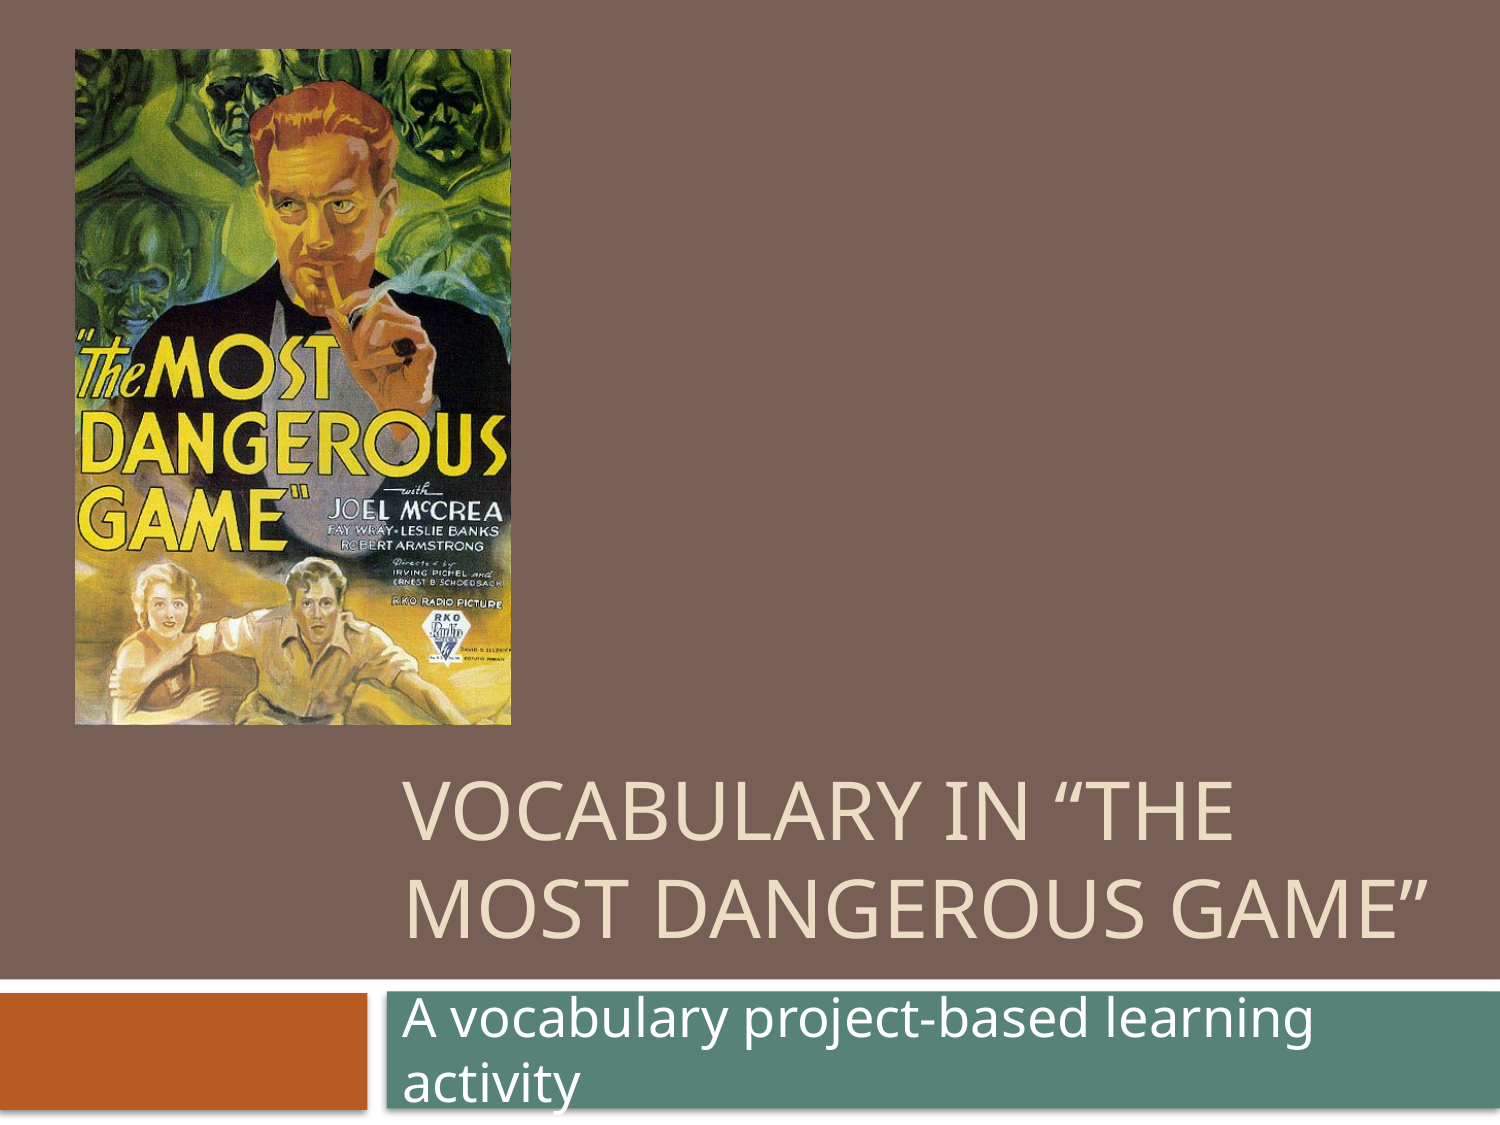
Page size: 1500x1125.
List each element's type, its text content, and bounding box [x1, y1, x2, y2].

picture [74, 49, 511, 726]
title Vocabulary in “The Most Dangerous Game” [387, 662, 1450, 963]
subtitle A vocabulary project-based learning activity [387, 992, 1488, 1105]
